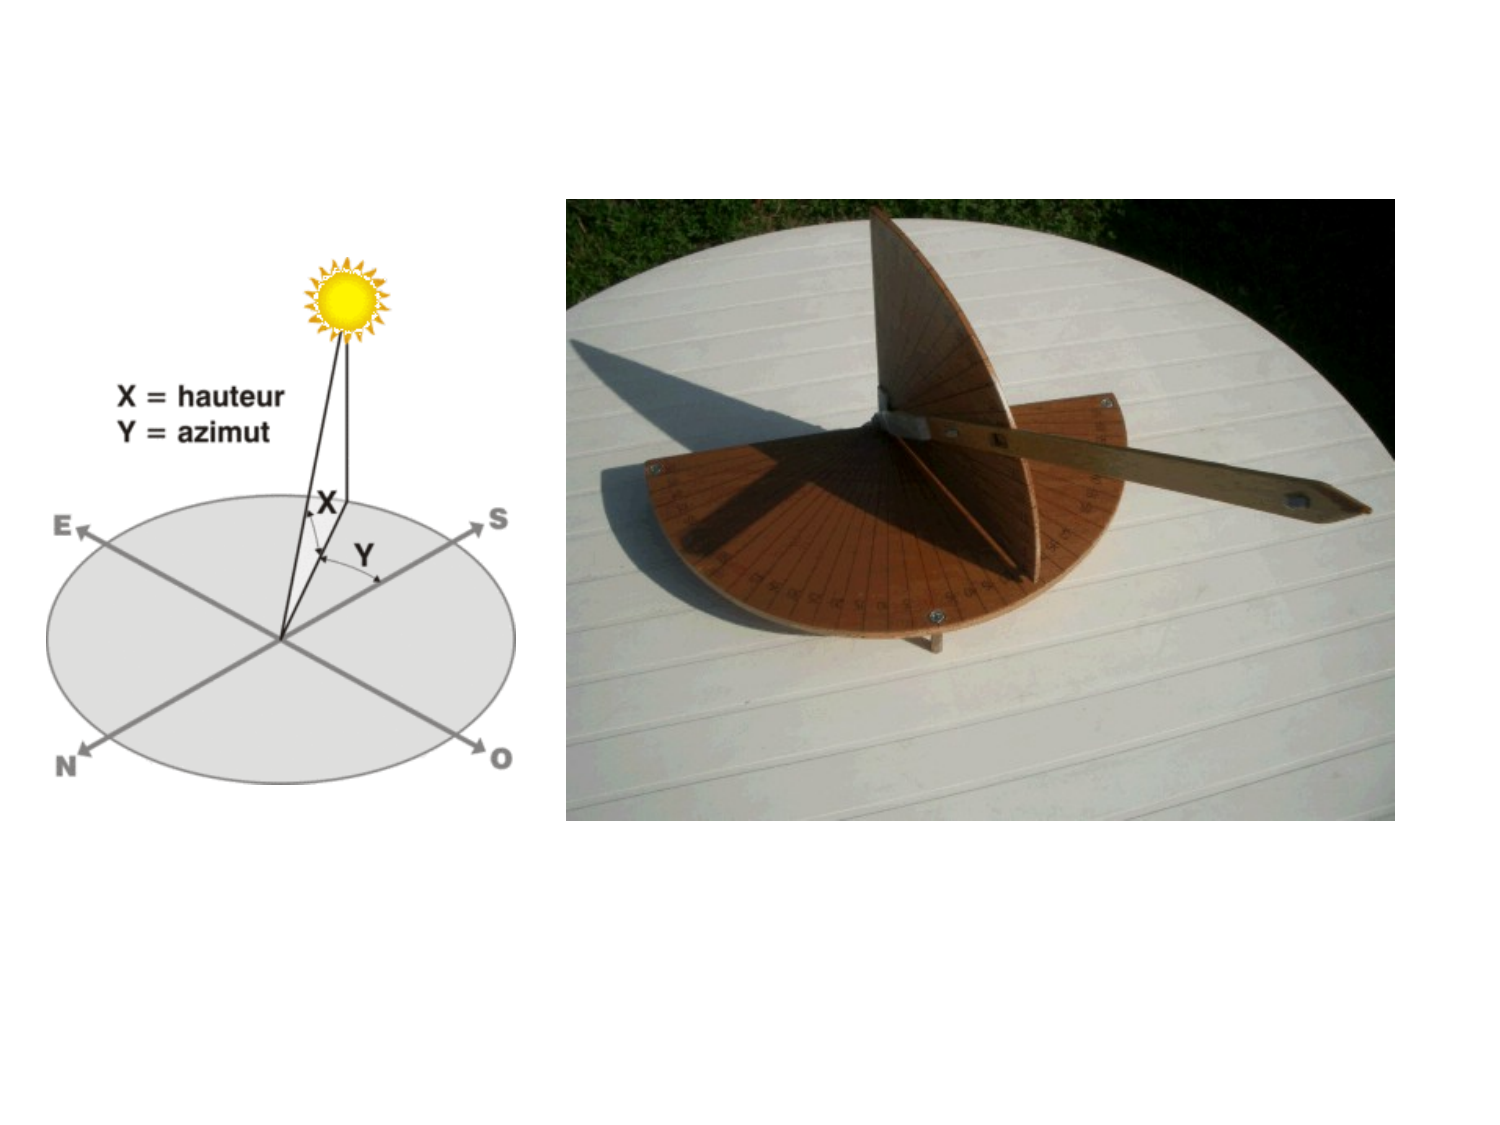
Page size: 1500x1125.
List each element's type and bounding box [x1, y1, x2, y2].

picture [46, 257, 516, 785]
picture [566, 198, 1395, 821]
